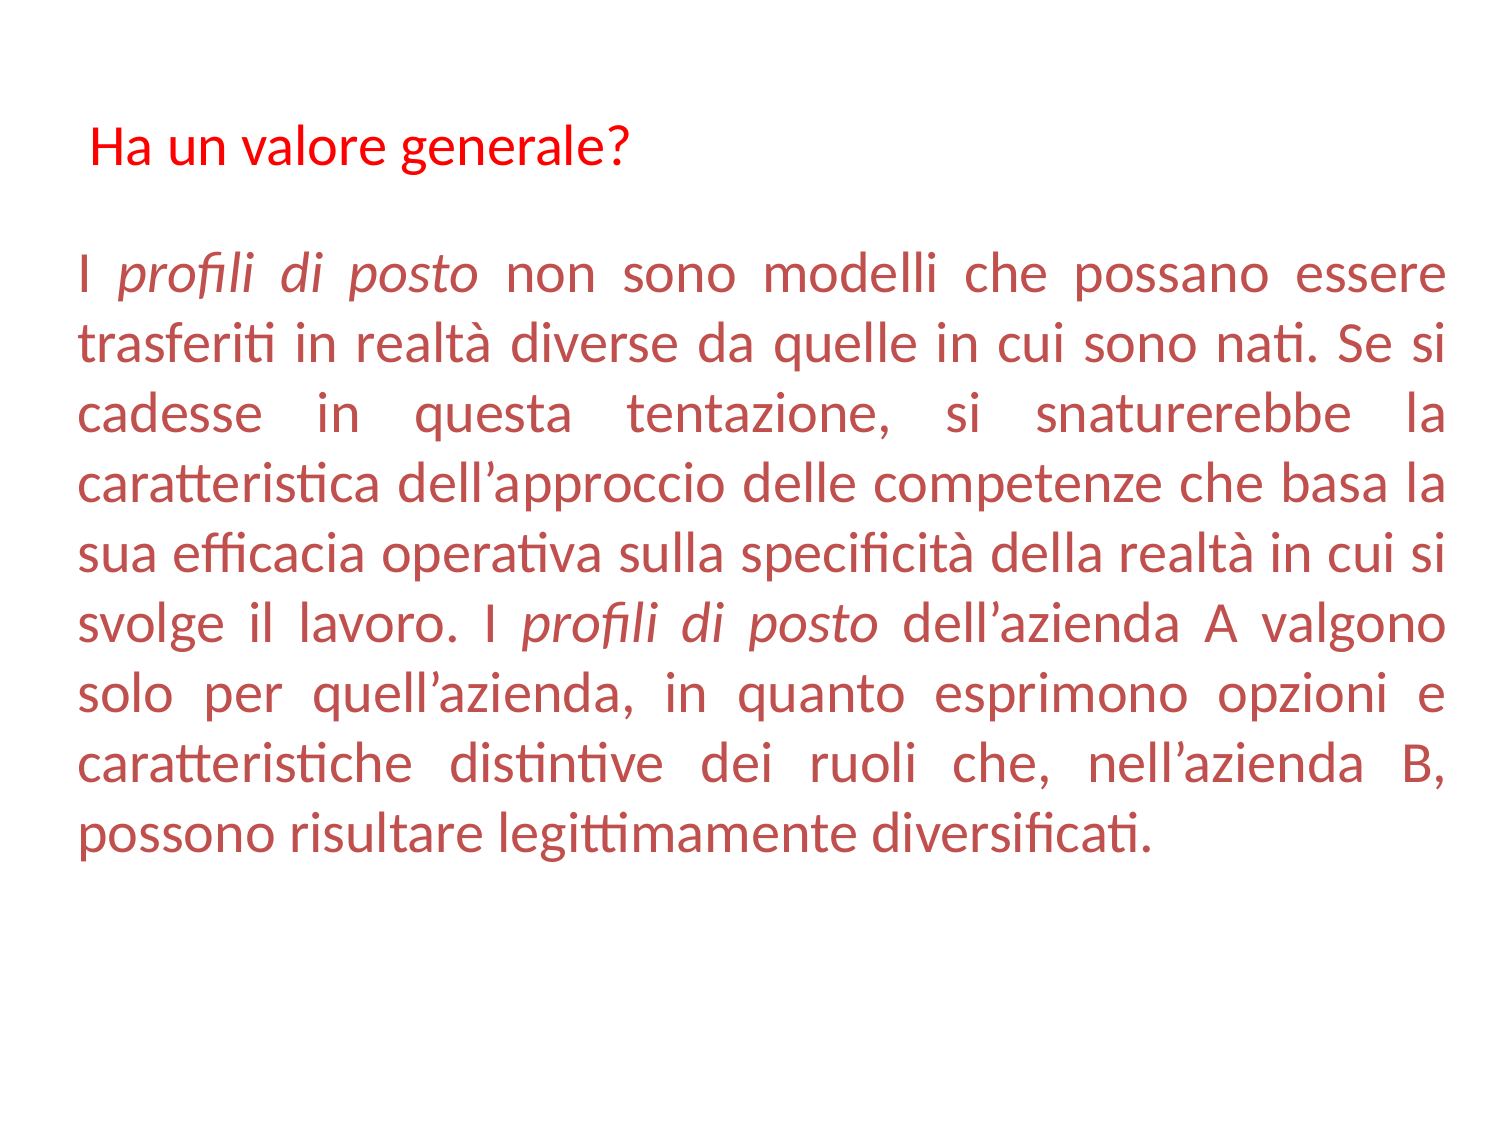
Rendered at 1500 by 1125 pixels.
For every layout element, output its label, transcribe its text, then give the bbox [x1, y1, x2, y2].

text_box I profili di posto non sono modelli che possano essere trasferiti in realtà diverse da quelle in cui sono nati. Se si cadesse in questa tentazione, si snaturerebbe la caratteristica dell’approccio delle competenze che basa la sua efficacia operativa sulla specificità della realtà in cui si svolge il lavoro. I profili di posto dell’azienda A valgono solo per quell’azienda, in quanto esprimono opzioni e caratteristiche distintive dei ruoli che, nell’azienda B, possono risultare legittimamente diversificati. [62, 226, 1463, 872]
text_box Ha un valore generale? [75, 99, 863, 185]
